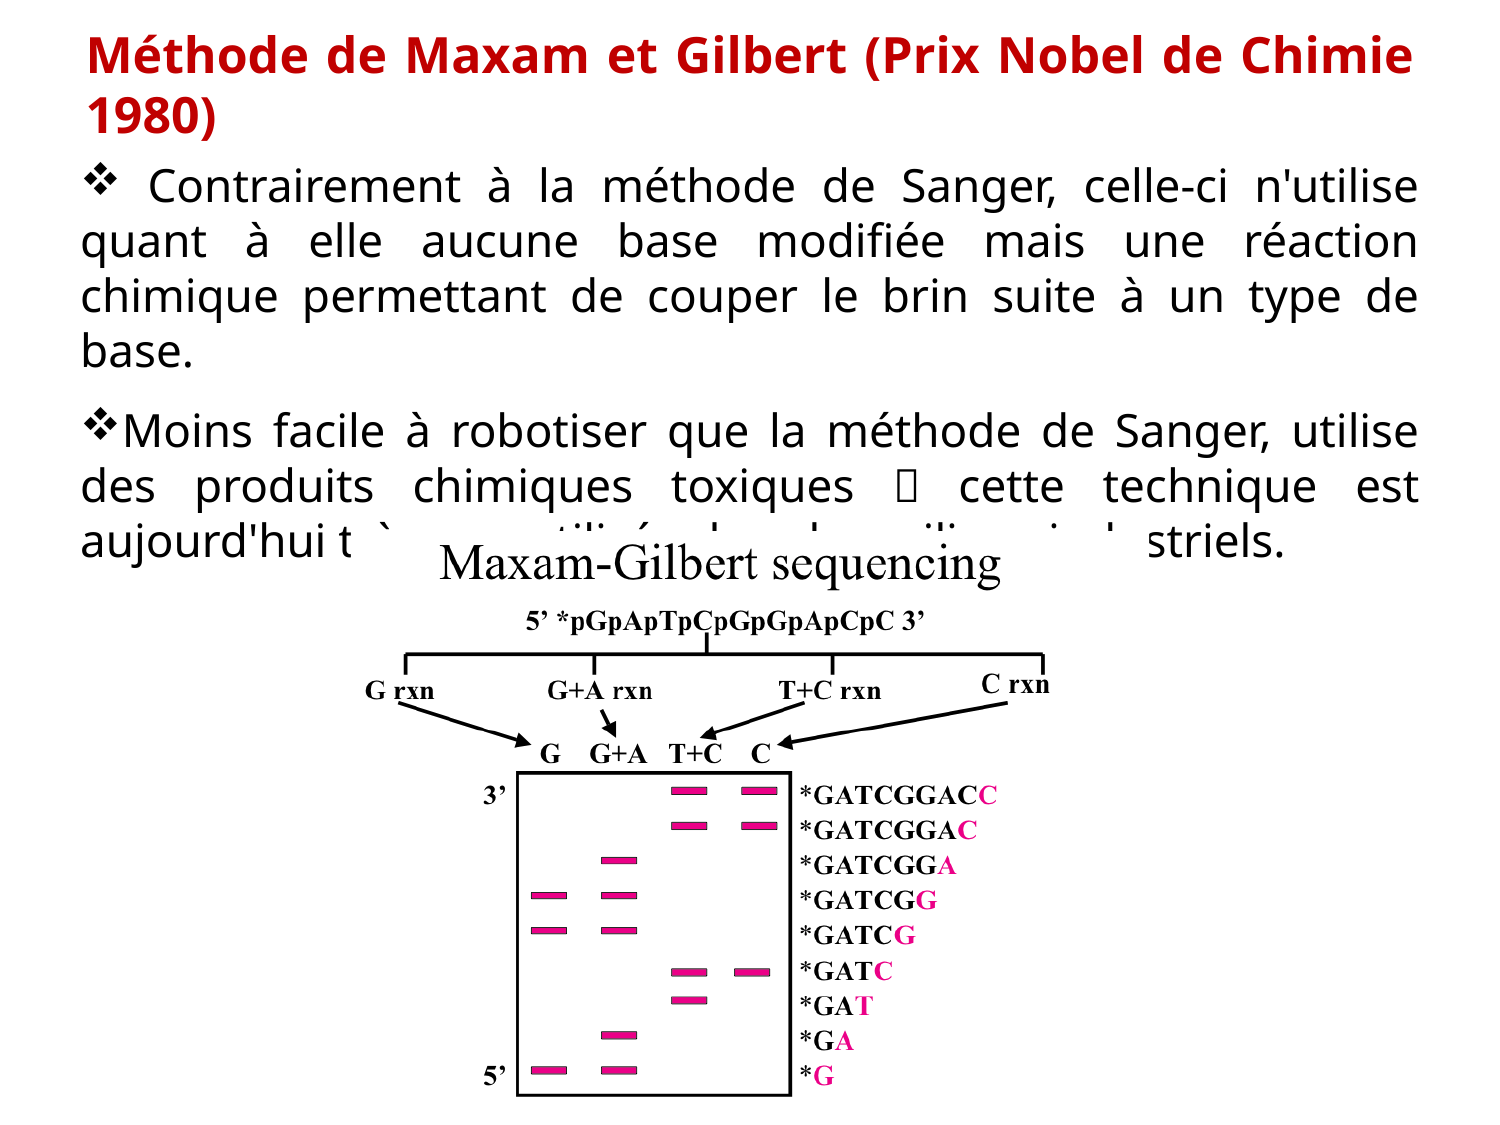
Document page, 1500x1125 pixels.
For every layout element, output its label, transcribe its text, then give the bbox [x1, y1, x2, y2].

text_box Méthode de Maxam et Gilbert (Prix Nobel de Chimie 1980) [70, 16, 1430, 152]
text_box Contrairement à la méthode de Sanger, celle-ci n'utilise quant à elle aucune base modifiée mais une réaction chimique permettant de couper le brin suite à un type de base. Moins facile à robotiser que la méthode de Sanger, utilise des produits chimiques toxiques  cette technique est aujourd'hui très peu utilisée dans les milieux industriels. [65, 149, 1435, 575]
picture [350, 531, 1150, 1108]
